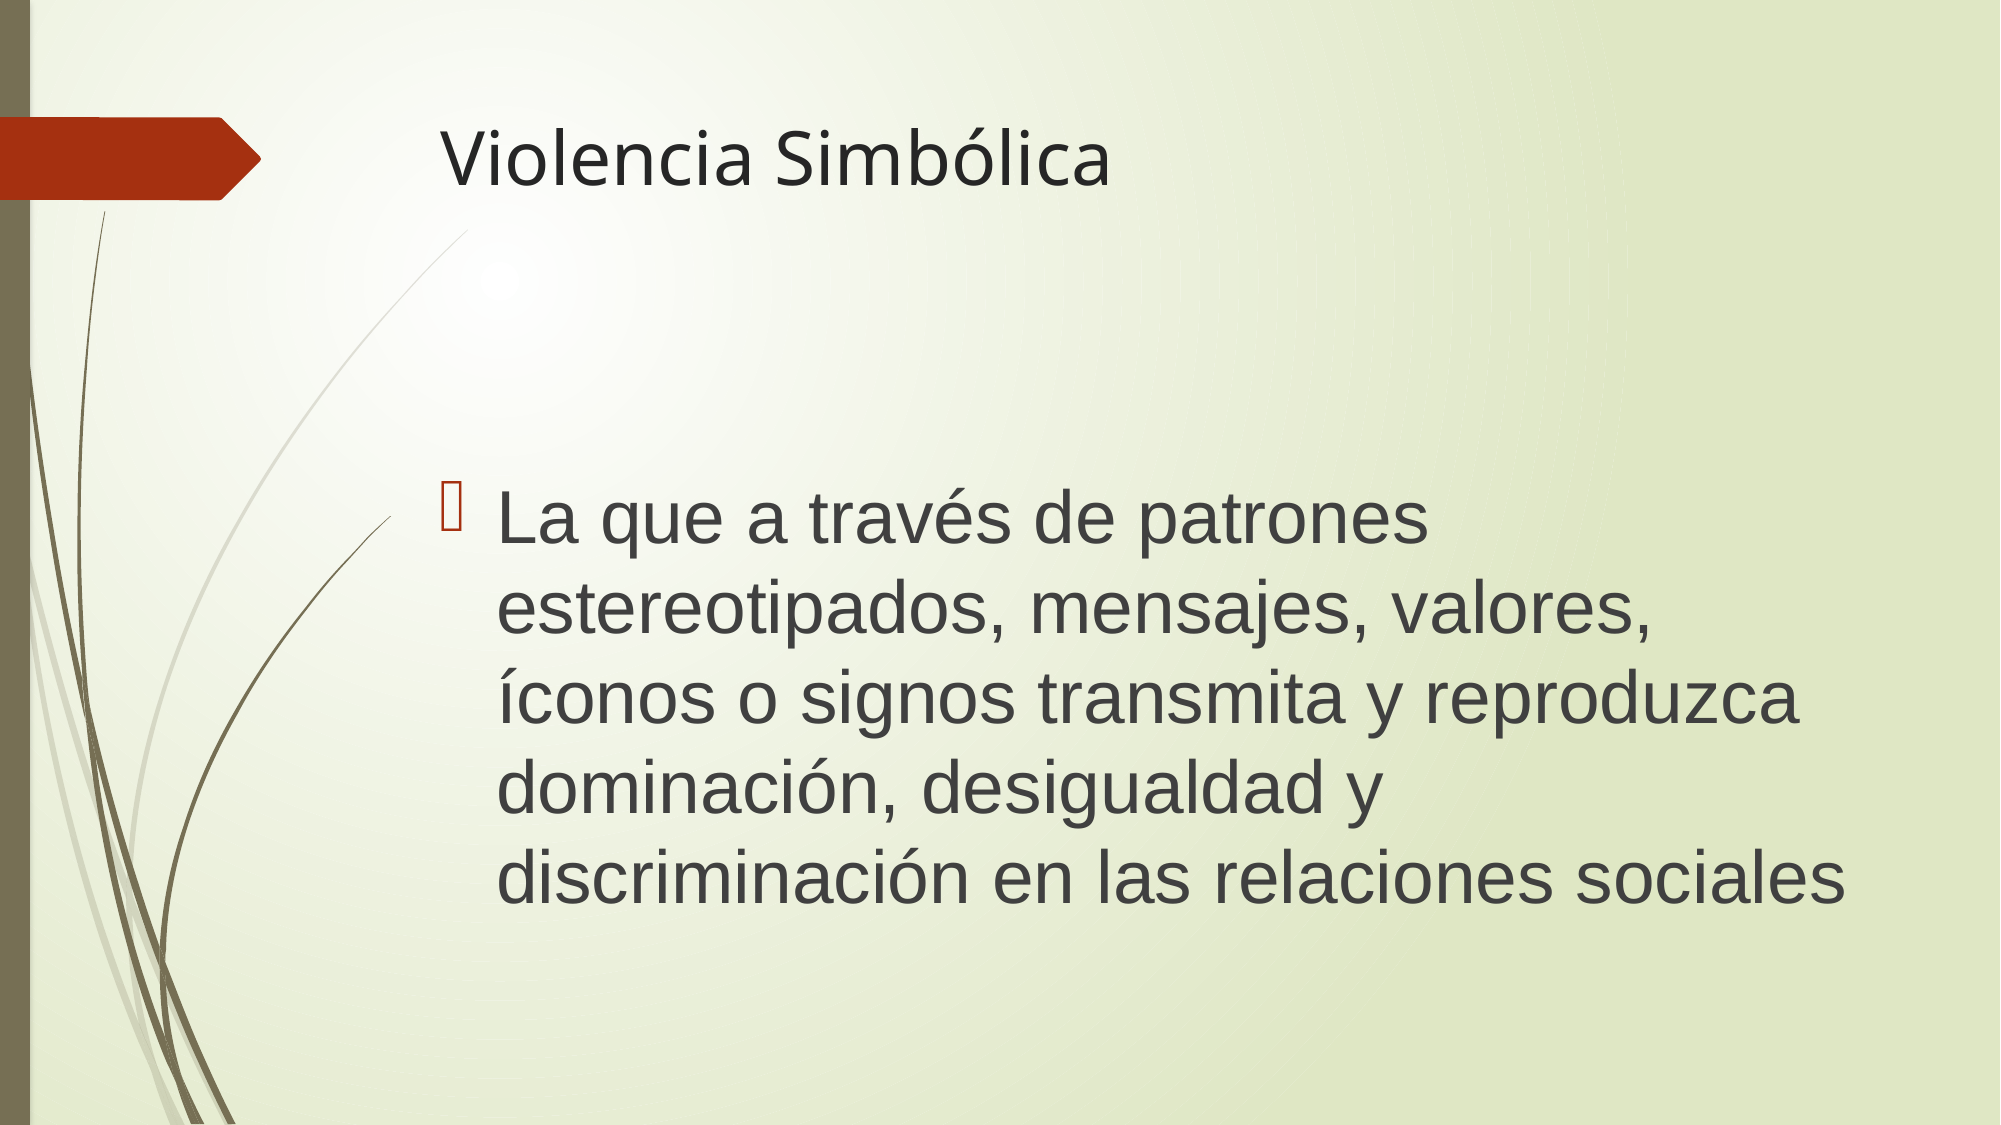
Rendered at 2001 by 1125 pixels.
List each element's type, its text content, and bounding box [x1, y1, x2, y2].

list La que a través de patrones estereotipados, mensajes, valores, íconos o signos transmita y reproduzca dominación, desigualdad y discriminación en las relaciones sociales [424, 350, 1888, 970]
title Violencia Simbólica [425, 102, 1888, 313]
